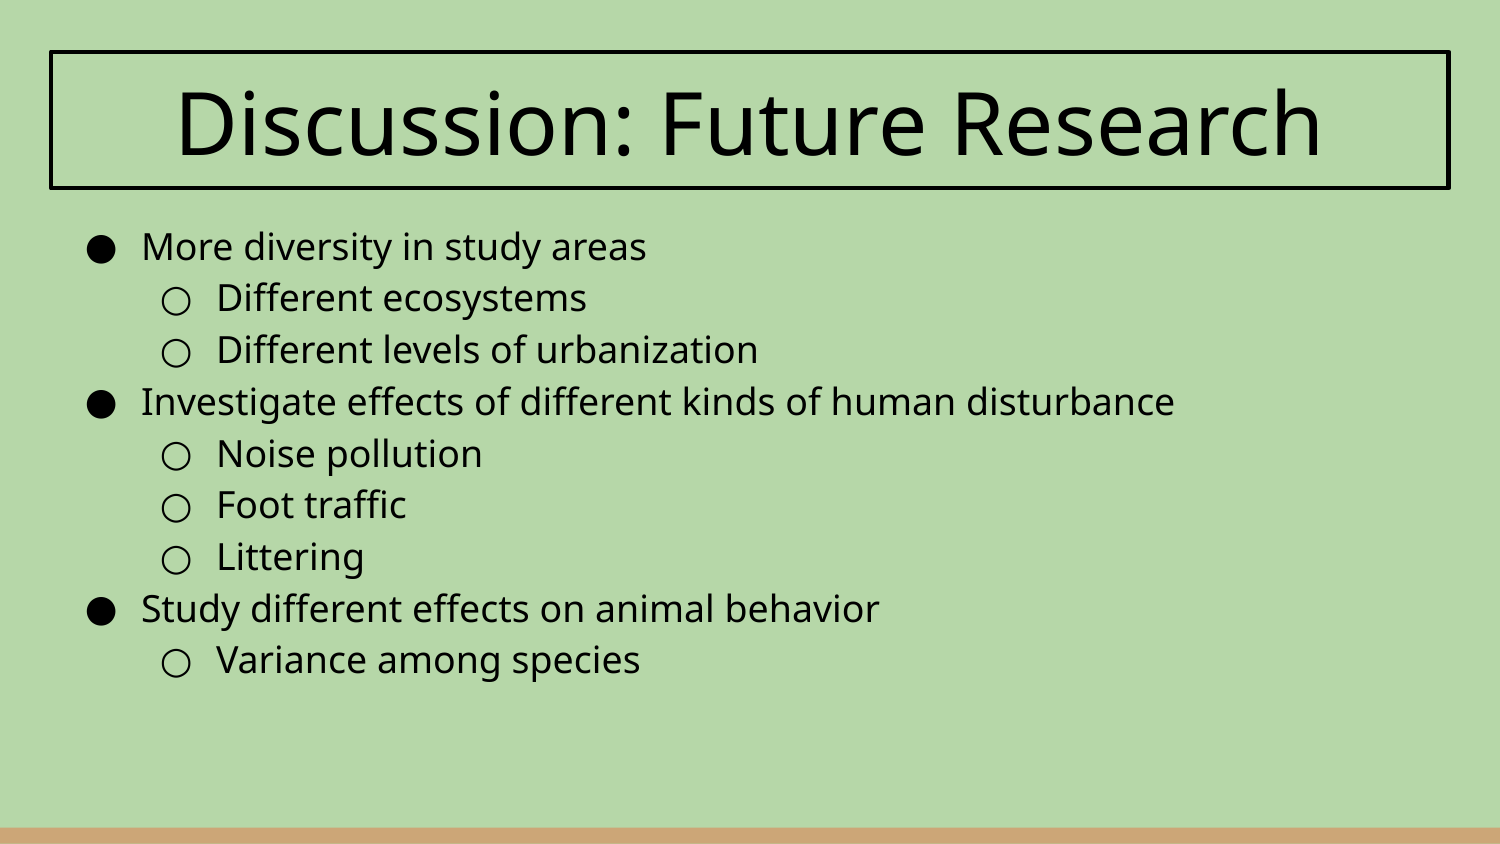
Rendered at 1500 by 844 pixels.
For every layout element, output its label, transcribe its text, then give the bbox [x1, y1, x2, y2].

list More diversity in study areas Different ecosystems Different levels of urbanization Investigate effects of different kinds of human disturbance Noise pollution Foot traffic Littering Study different effects on animal behavior Variance among species [51, 200, 1449, 752]
title Discussion: Future Research [51, 51, 1449, 189]
